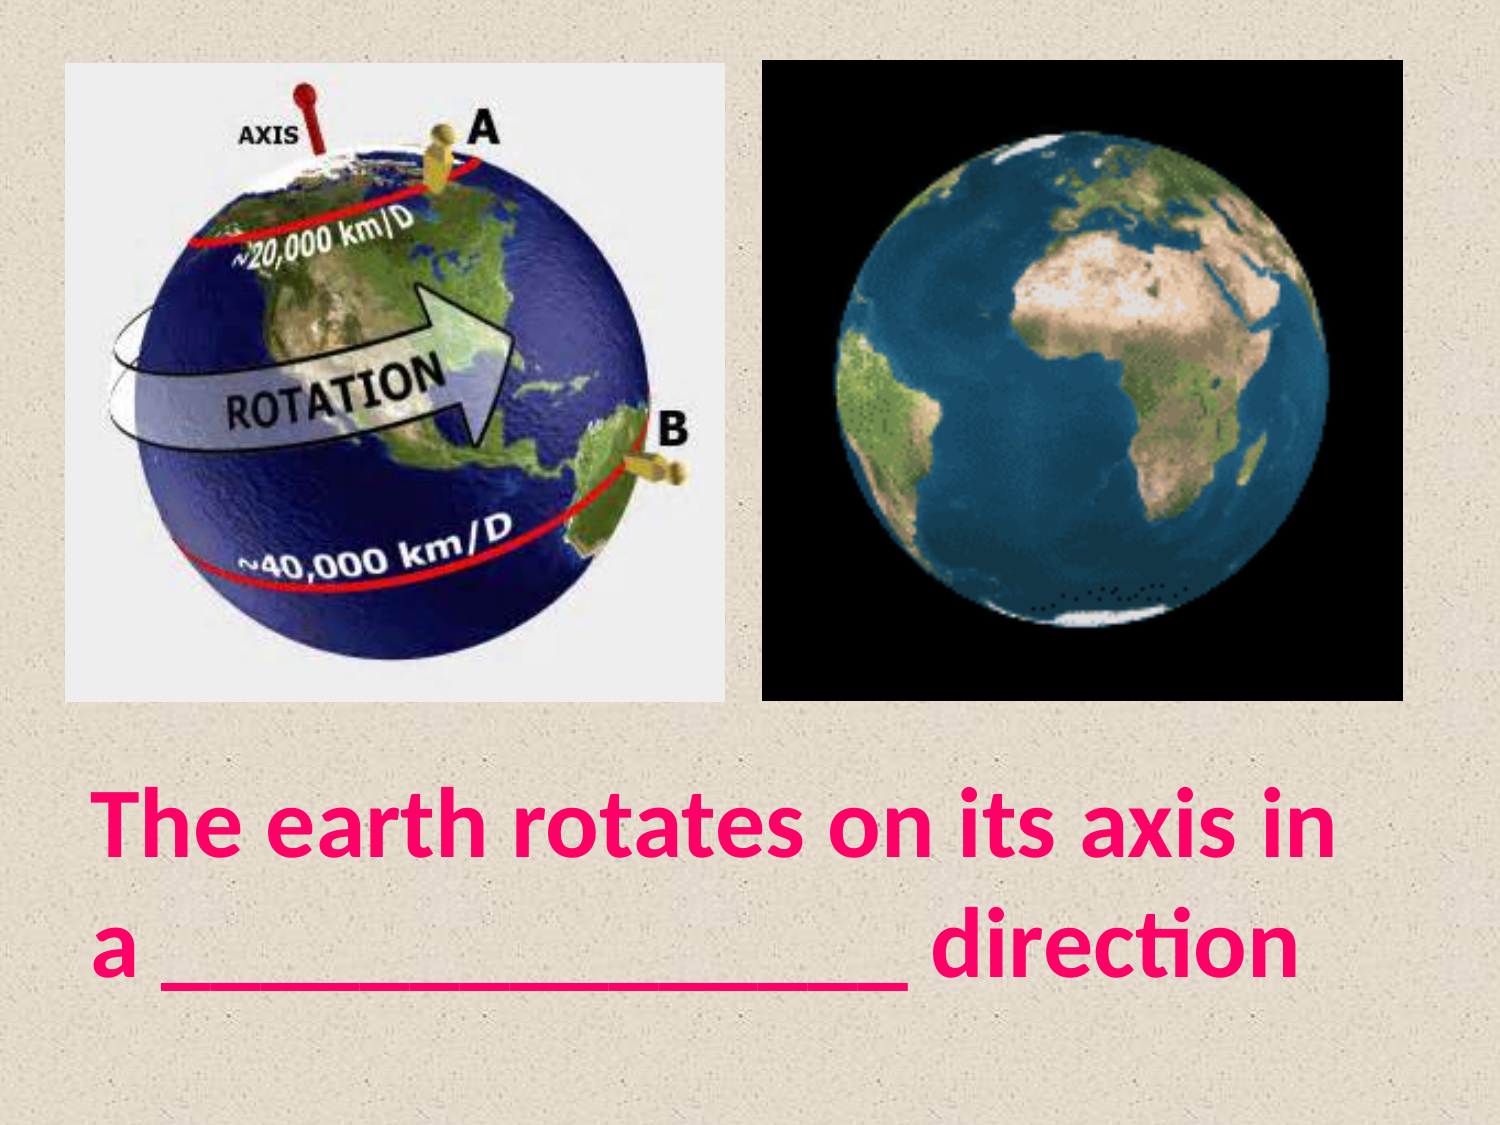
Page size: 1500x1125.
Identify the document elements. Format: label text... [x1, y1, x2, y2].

picture [0, 0, 1500, 1125]
list The earth rotates on its axis in a _______________ direction [75, 750, 1425, 1005]
